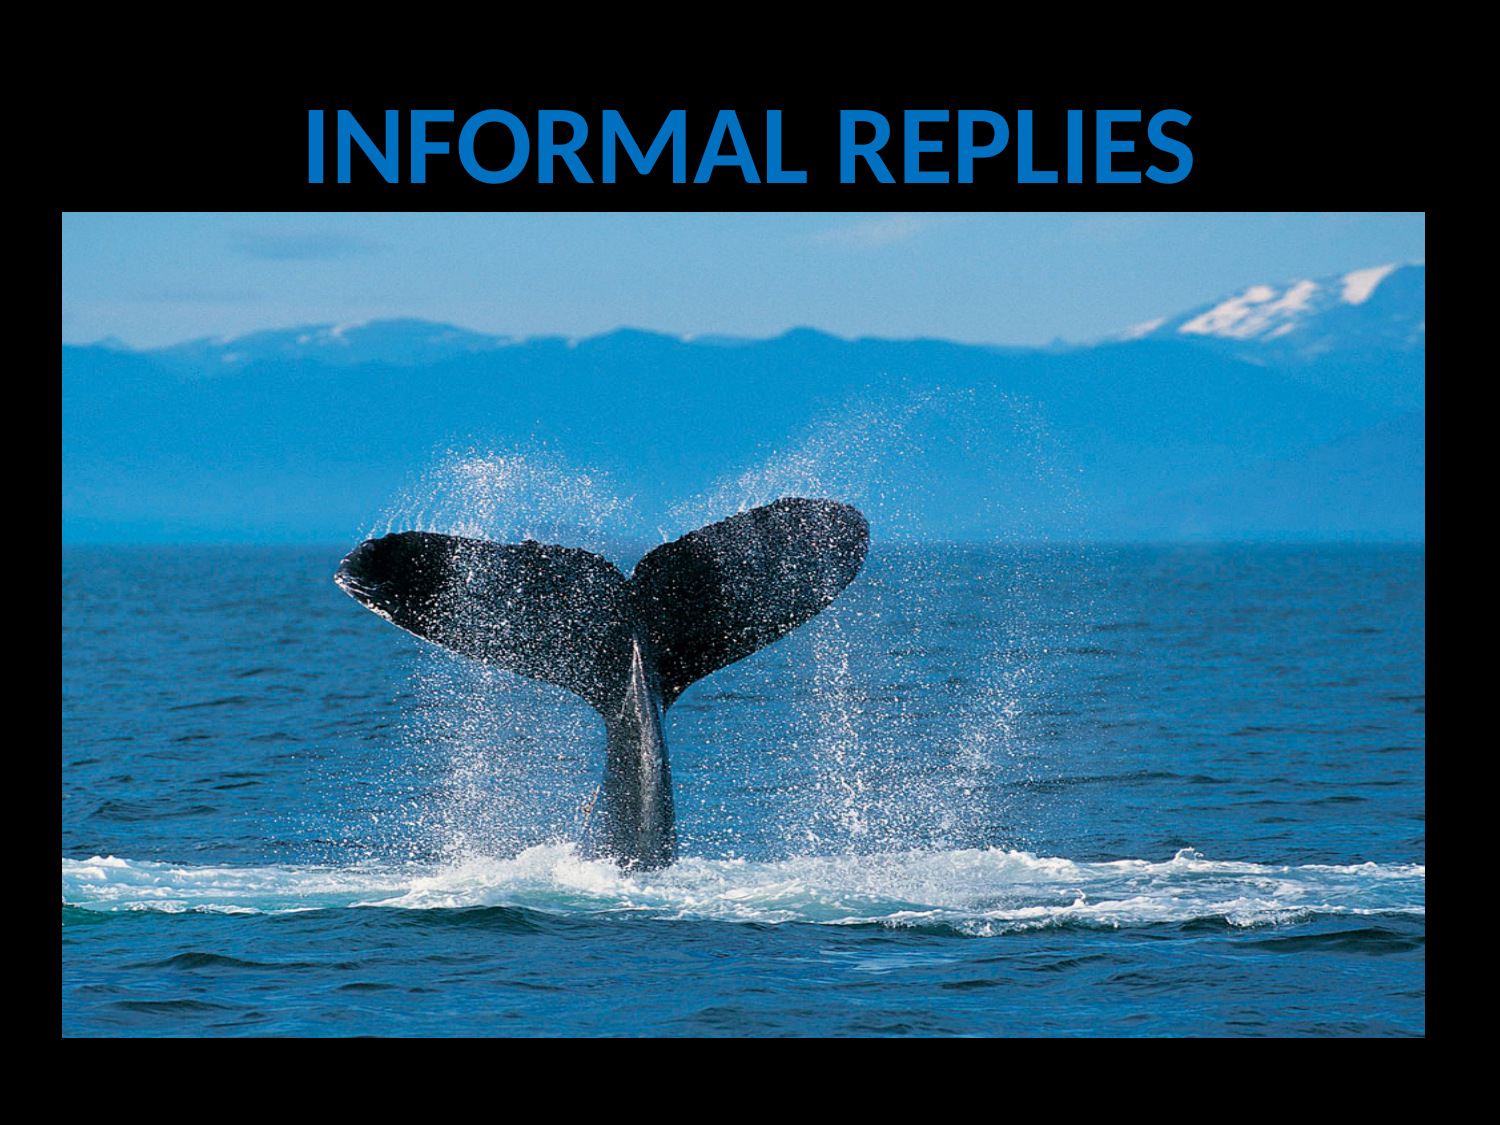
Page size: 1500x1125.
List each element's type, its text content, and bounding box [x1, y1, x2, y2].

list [62, 212, 1426, 1038]
title INFORMAL REPLIES [75, 45, 1425, 211]
